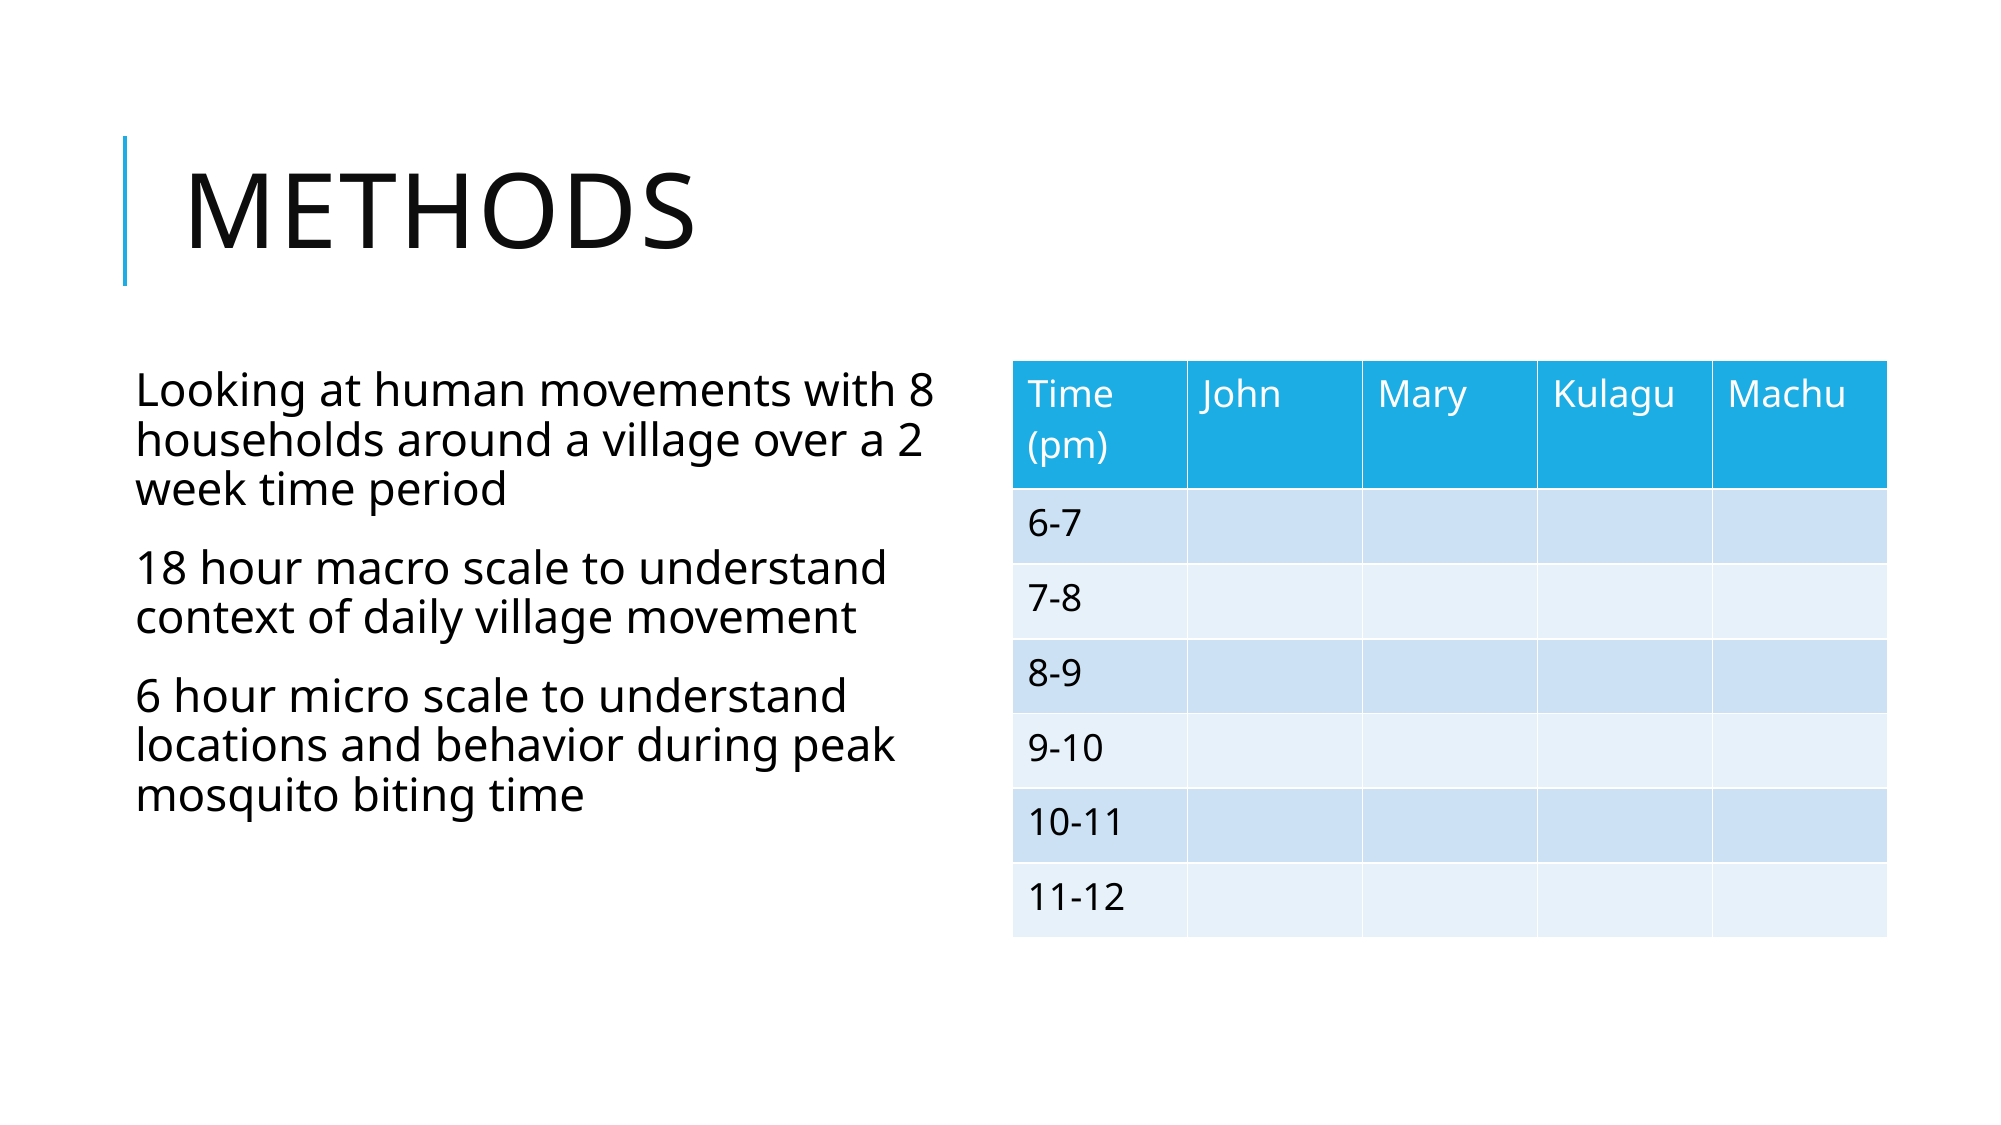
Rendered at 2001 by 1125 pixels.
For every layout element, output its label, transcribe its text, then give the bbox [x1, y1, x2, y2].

table_cell [1363, 789, 1537, 862]
table_cell 11-12 [1013, 864, 1187, 937]
table_cell [1538, 565, 1712, 638]
table_cell 7-8 [1013, 565, 1187, 638]
text_box Looking at human movements with 8 households around a village over a 2 week time period 18 hour macro scale to understand context of daily village movement 6 hour micro scale to understand locations and behavior during peak mosquito biting time [112, 359, 988, 1021]
table_cell 8-9 [1013, 640, 1187, 713]
table_cell [1188, 490, 1362, 563]
table_cell [1538, 714, 1712, 787]
table_header Time (pm) [1013, 361, 1187, 488]
table_cell 9-10 [1013, 714, 1187, 787]
table_cell [1713, 490, 1887, 563]
table_cell [1538, 789, 1712, 862]
table_cell 10-11 [1013, 789, 1187, 862]
table_cell [1188, 565, 1362, 638]
table_cell [1538, 640, 1712, 713]
table_cell [1713, 789, 1887, 862]
table_header Machu [1713, 361, 1887, 488]
table_cell [1713, 864, 1887, 937]
table_cell [1188, 640, 1362, 713]
table_cell [1713, 714, 1887, 787]
table_cell [1363, 714, 1537, 787]
table_cell [1363, 640, 1537, 713]
table_cell [1363, 864, 1537, 937]
table_header Mary [1363, 361, 1537, 488]
table_cell [1363, 565, 1537, 638]
table_header Kulagu [1538, 361, 1712, 488]
table_cell [1188, 714, 1362, 787]
table_cell [1188, 864, 1362, 937]
table_cell [1538, 864, 1712, 937]
table_cell [1713, 640, 1887, 713]
table_cell [1713, 565, 1887, 638]
title Methods [168, 96, 1763, 342]
table_cell 6-7 [1013, 490, 1187, 563]
table_header John [1188, 361, 1362, 488]
table_cell [1188, 789, 1362, 862]
table_cell [1538, 490, 1712, 563]
table_cell [1363, 490, 1537, 563]
